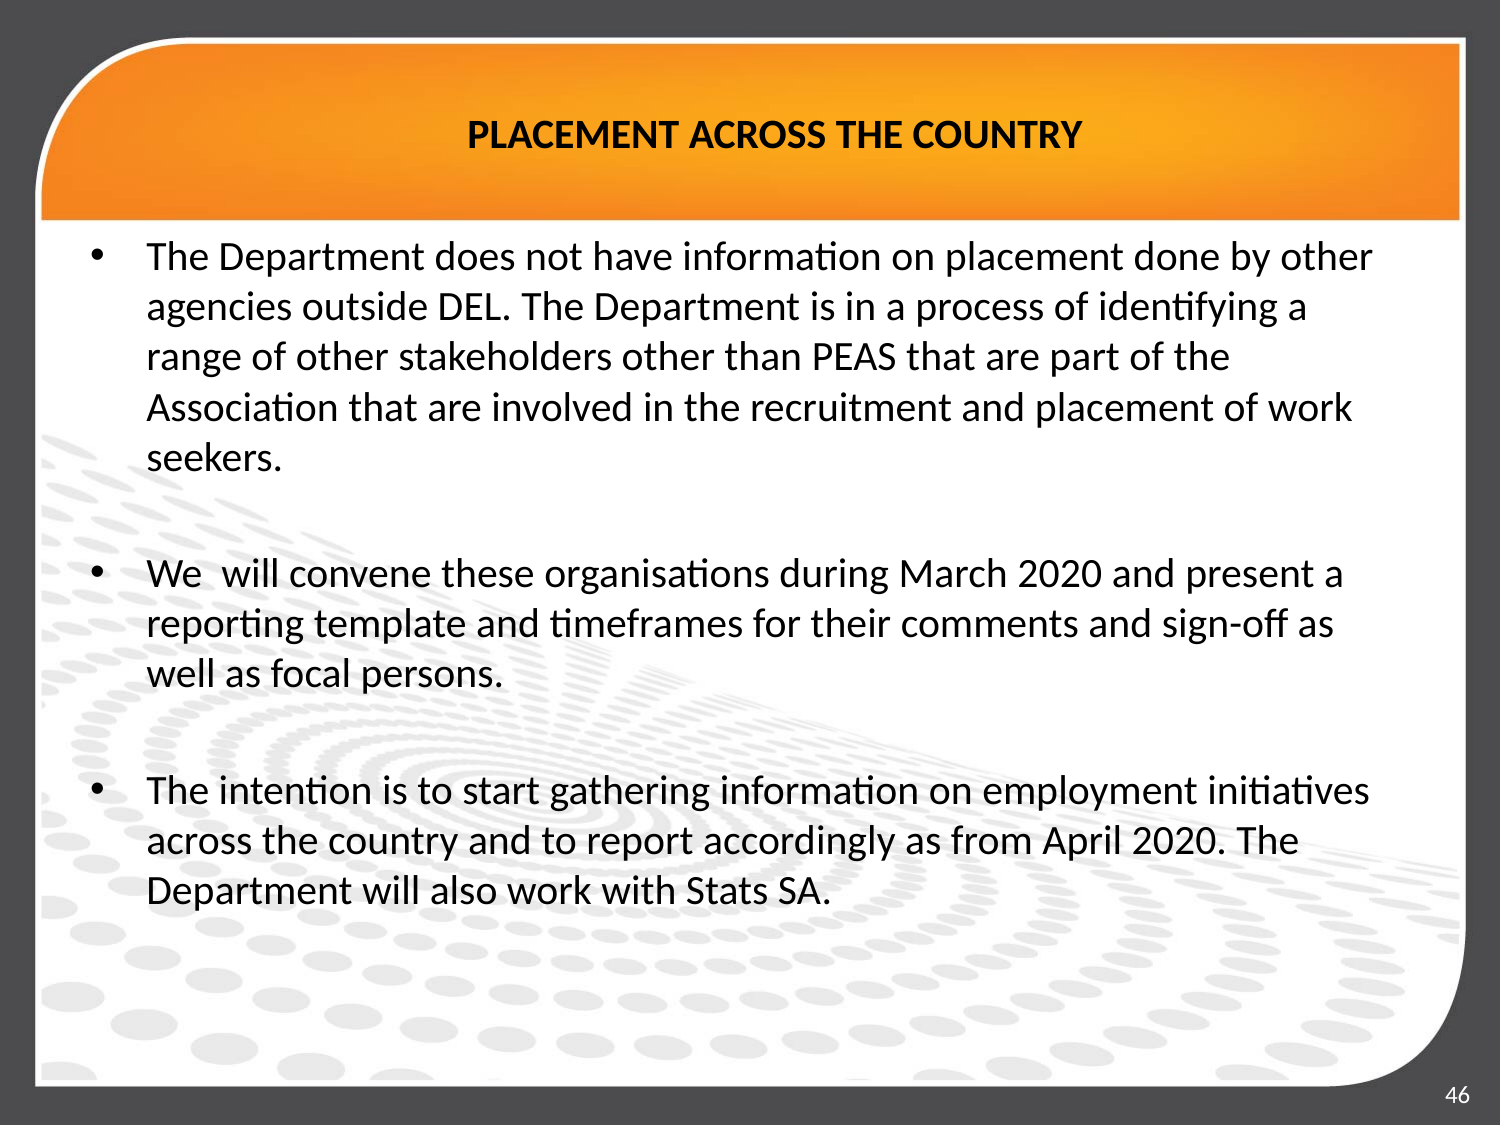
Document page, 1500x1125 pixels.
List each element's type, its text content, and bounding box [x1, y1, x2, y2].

text_box PLACEMENT ACROSS THE COUNTRY [452, 99, 1136, 164]
picture [0, 0, 1500, 1125]
slide_number 46 [1135, 1064, 1486, 1124]
list The Department does not have information on placement done by other agencies outside DEL. The Department is in a process of identifying a range of other stakeholders other than PEAS that are part of the Association that are involved in the recruitment and placement of work seekers. We will convene these organisations during March 2020 and present a reporting template and timeframes for their comments and sign-off as well as focal persons. The intention is to start gathering information on employment initiatives across the country and to report accordingly as from April 2020. The Department will also work with Stats SA. [75, 221, 1425, 1065]
